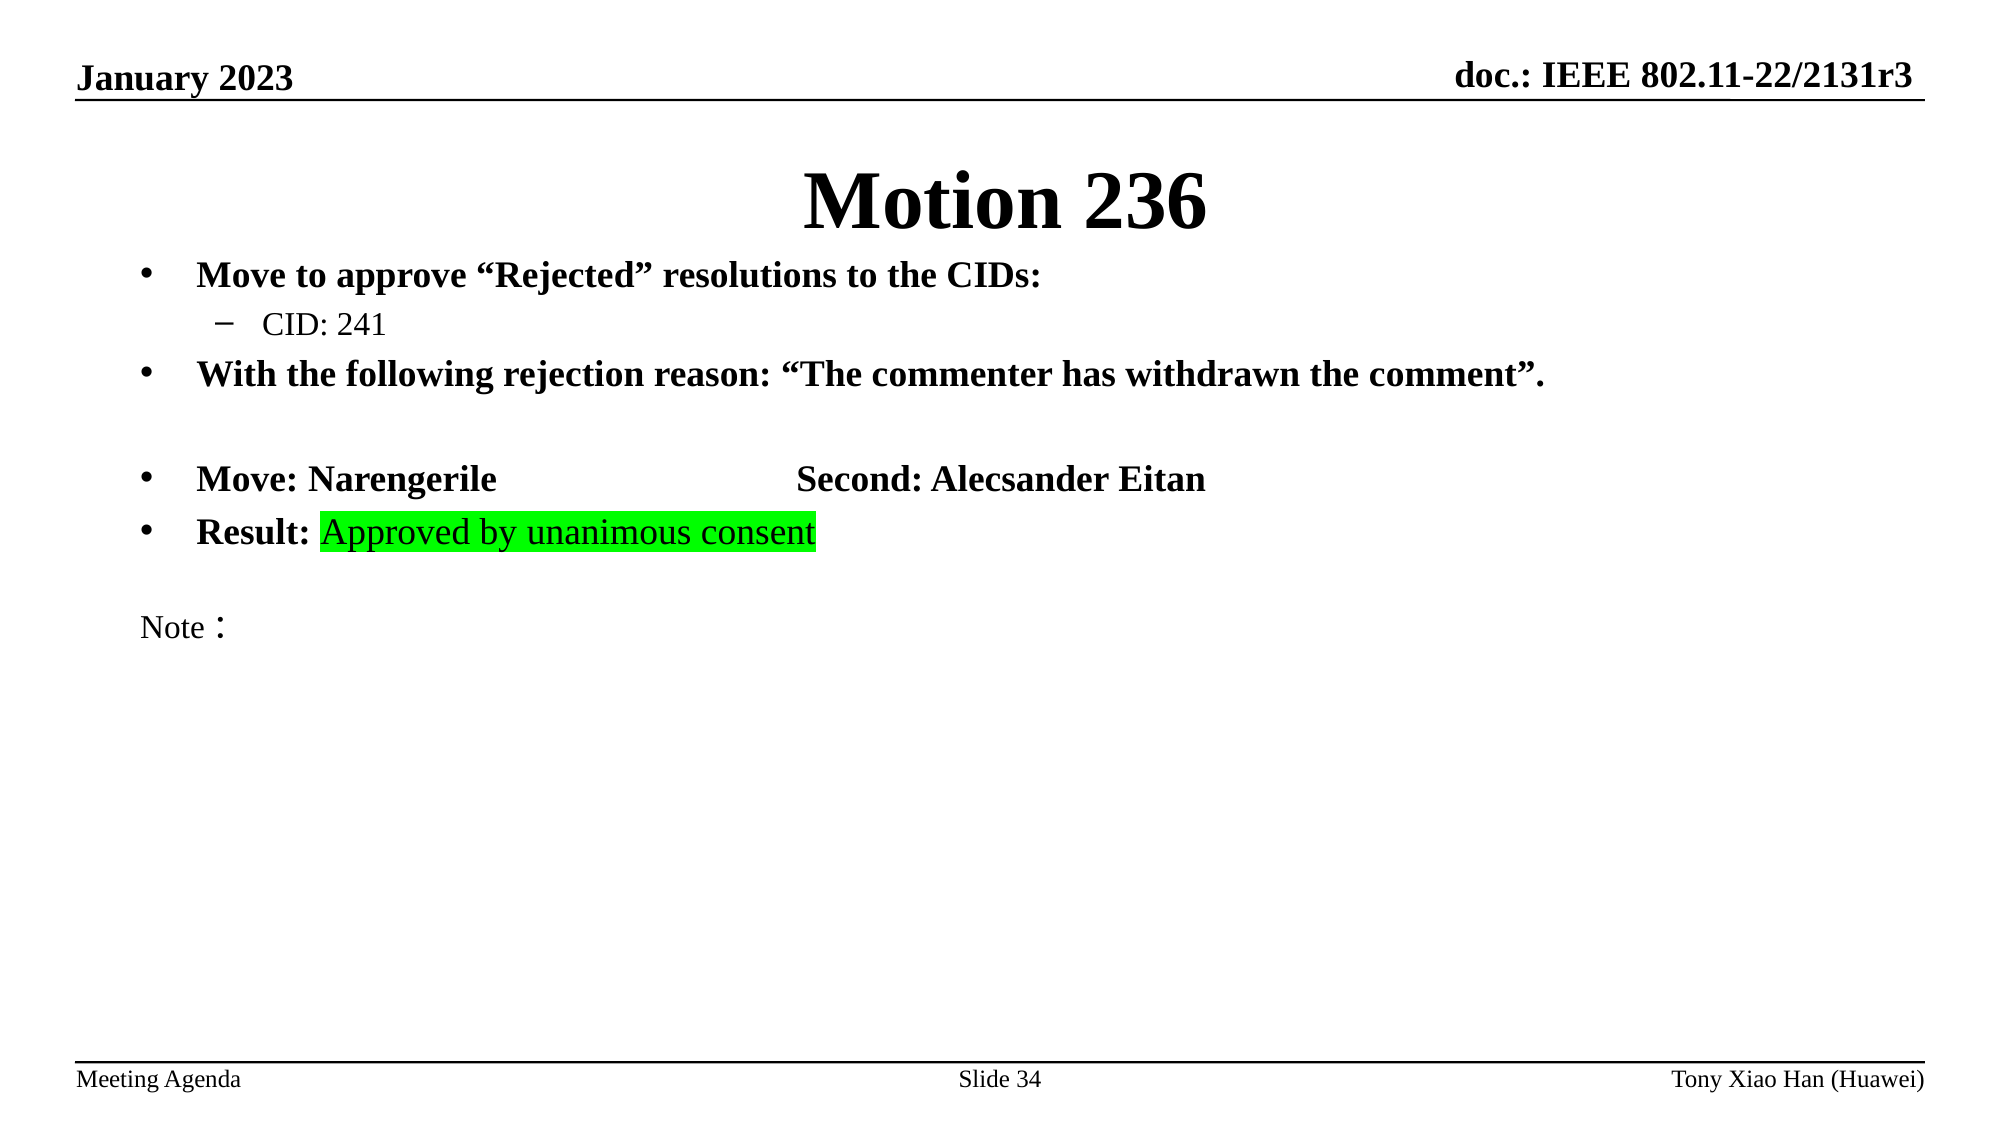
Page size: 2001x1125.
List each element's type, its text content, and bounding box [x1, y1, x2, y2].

text_box Motion 236 [368, 137, 1644, 212]
text_box Move to approve “Rejected” resolutions to the CIDs: CID: 241 With the following rejection reason: “The commenter has withdrawn the comment”. Move: Narengerile Second: Alecsander Eitan Result: Approved by unanimous consent Note： [125, 212, 1888, 900]
